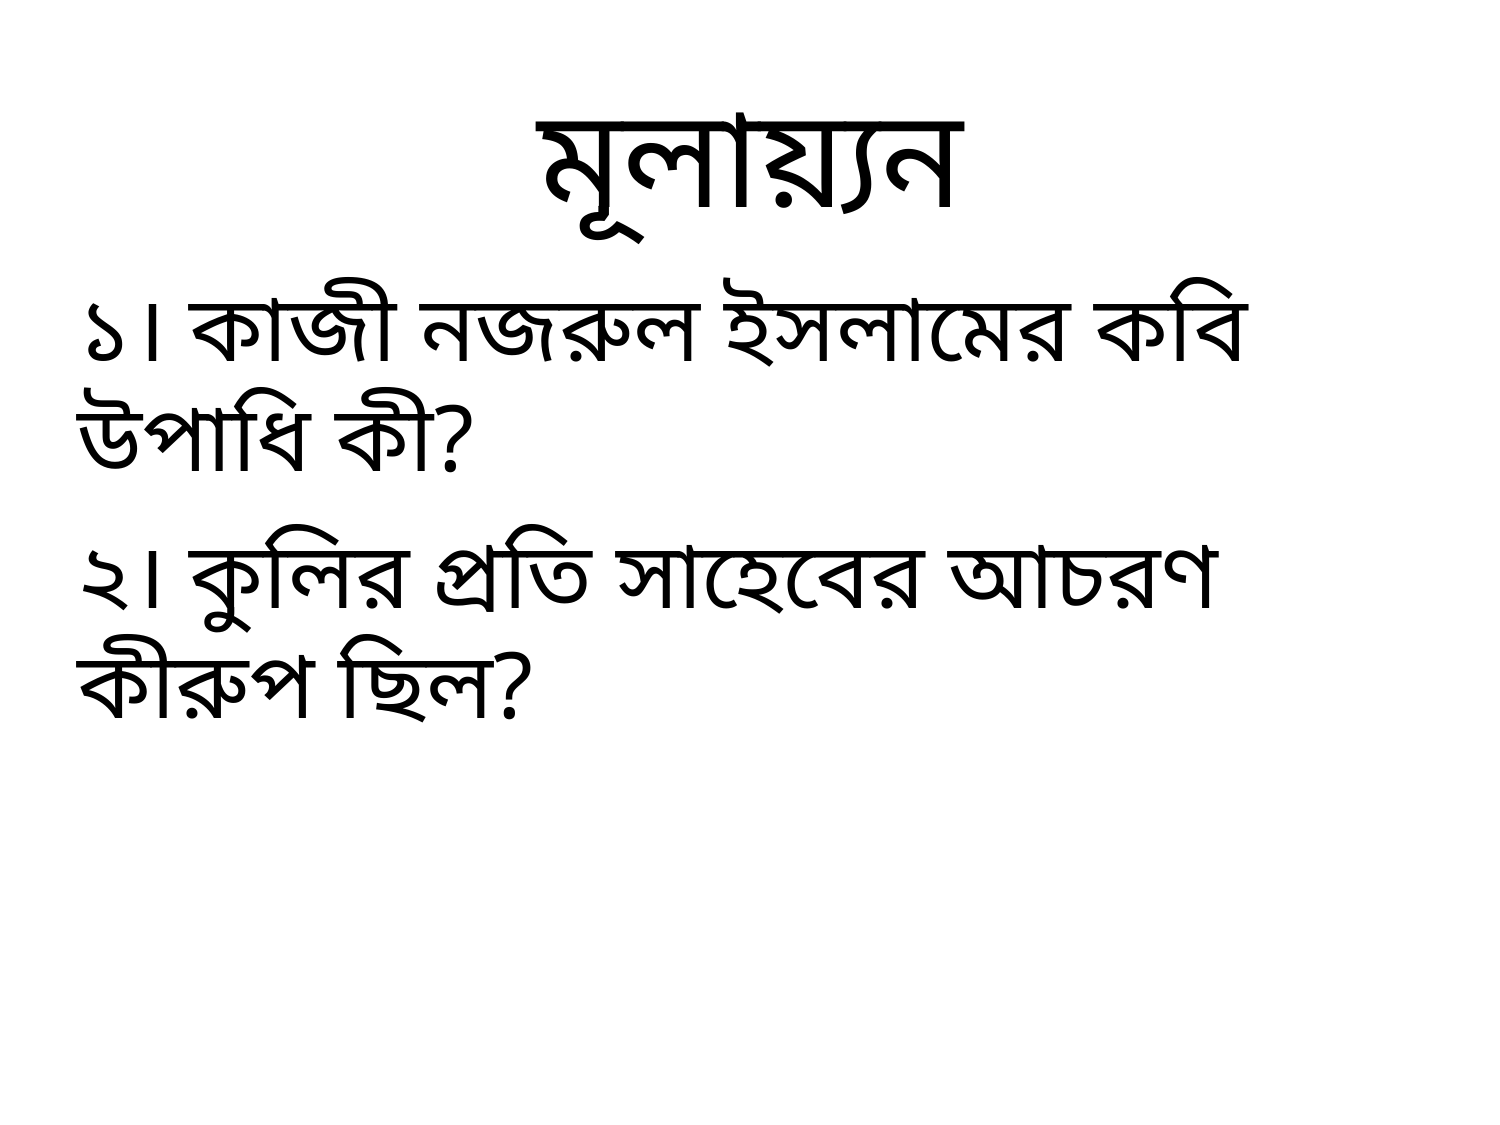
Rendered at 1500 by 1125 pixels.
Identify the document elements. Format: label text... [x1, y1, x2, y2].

text_box মূলায়্যন ১। কাজী নজরুল ইসলামের কবি উপাধি কী? ২। কুলির প্রতি সাহেবের আচরণ কীরুপ ছিল? [62, 62, 1475, 882]
